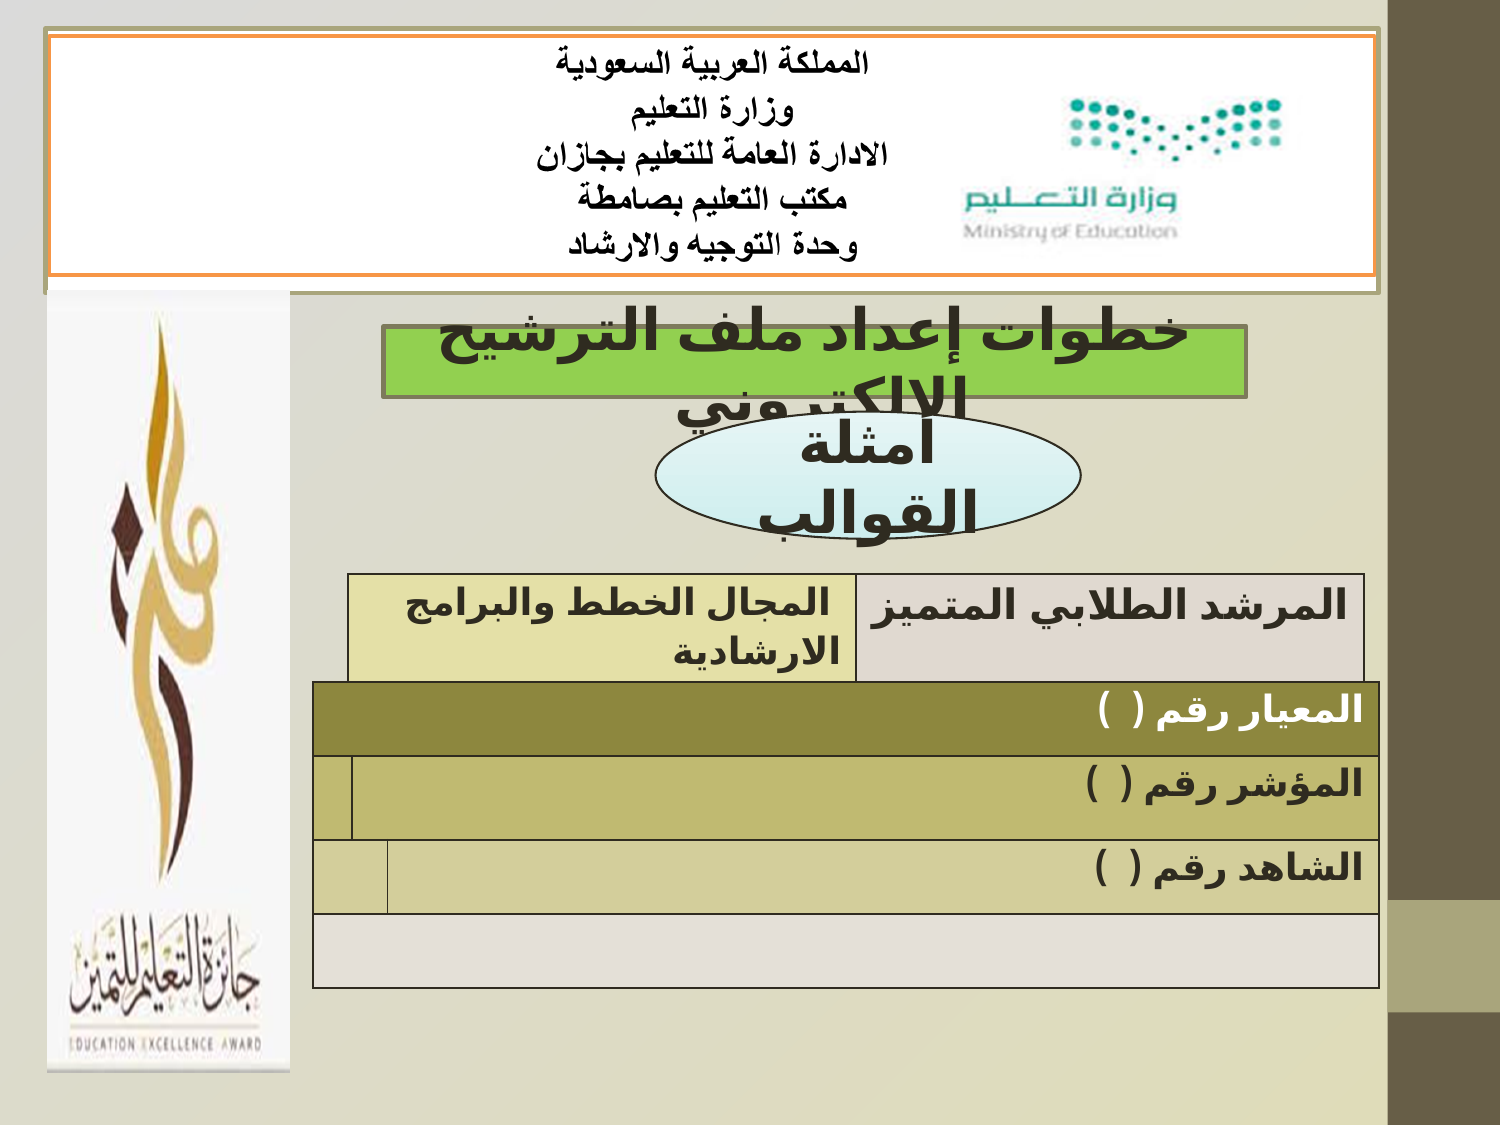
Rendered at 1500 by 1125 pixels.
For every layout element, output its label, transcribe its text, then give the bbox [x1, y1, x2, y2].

table_header المعيار رقم ( ) [314, 683, 1378, 755]
table_cell [314, 915, 1378, 987]
text_box أمثلة القوالب [654, 410, 1082, 540]
picture [47, 30, 1377, 1074]
table_header المرشد الطلابي المتميز [857, 575, 1363, 681]
table_cell [314, 841, 387, 913]
table_header المجال الخطط والبرامج الارشادية [349, 575, 855, 681]
table_cell [314, 757, 351, 839]
table_cell المؤشر رقم ( ) [353, 757, 1378, 839]
text_box خطوات إعداد ملف الترشيح الالكتروني [381, 324, 1248, 399]
table_cell الشاهد رقم ( ) [388, 841, 1378, 913]
